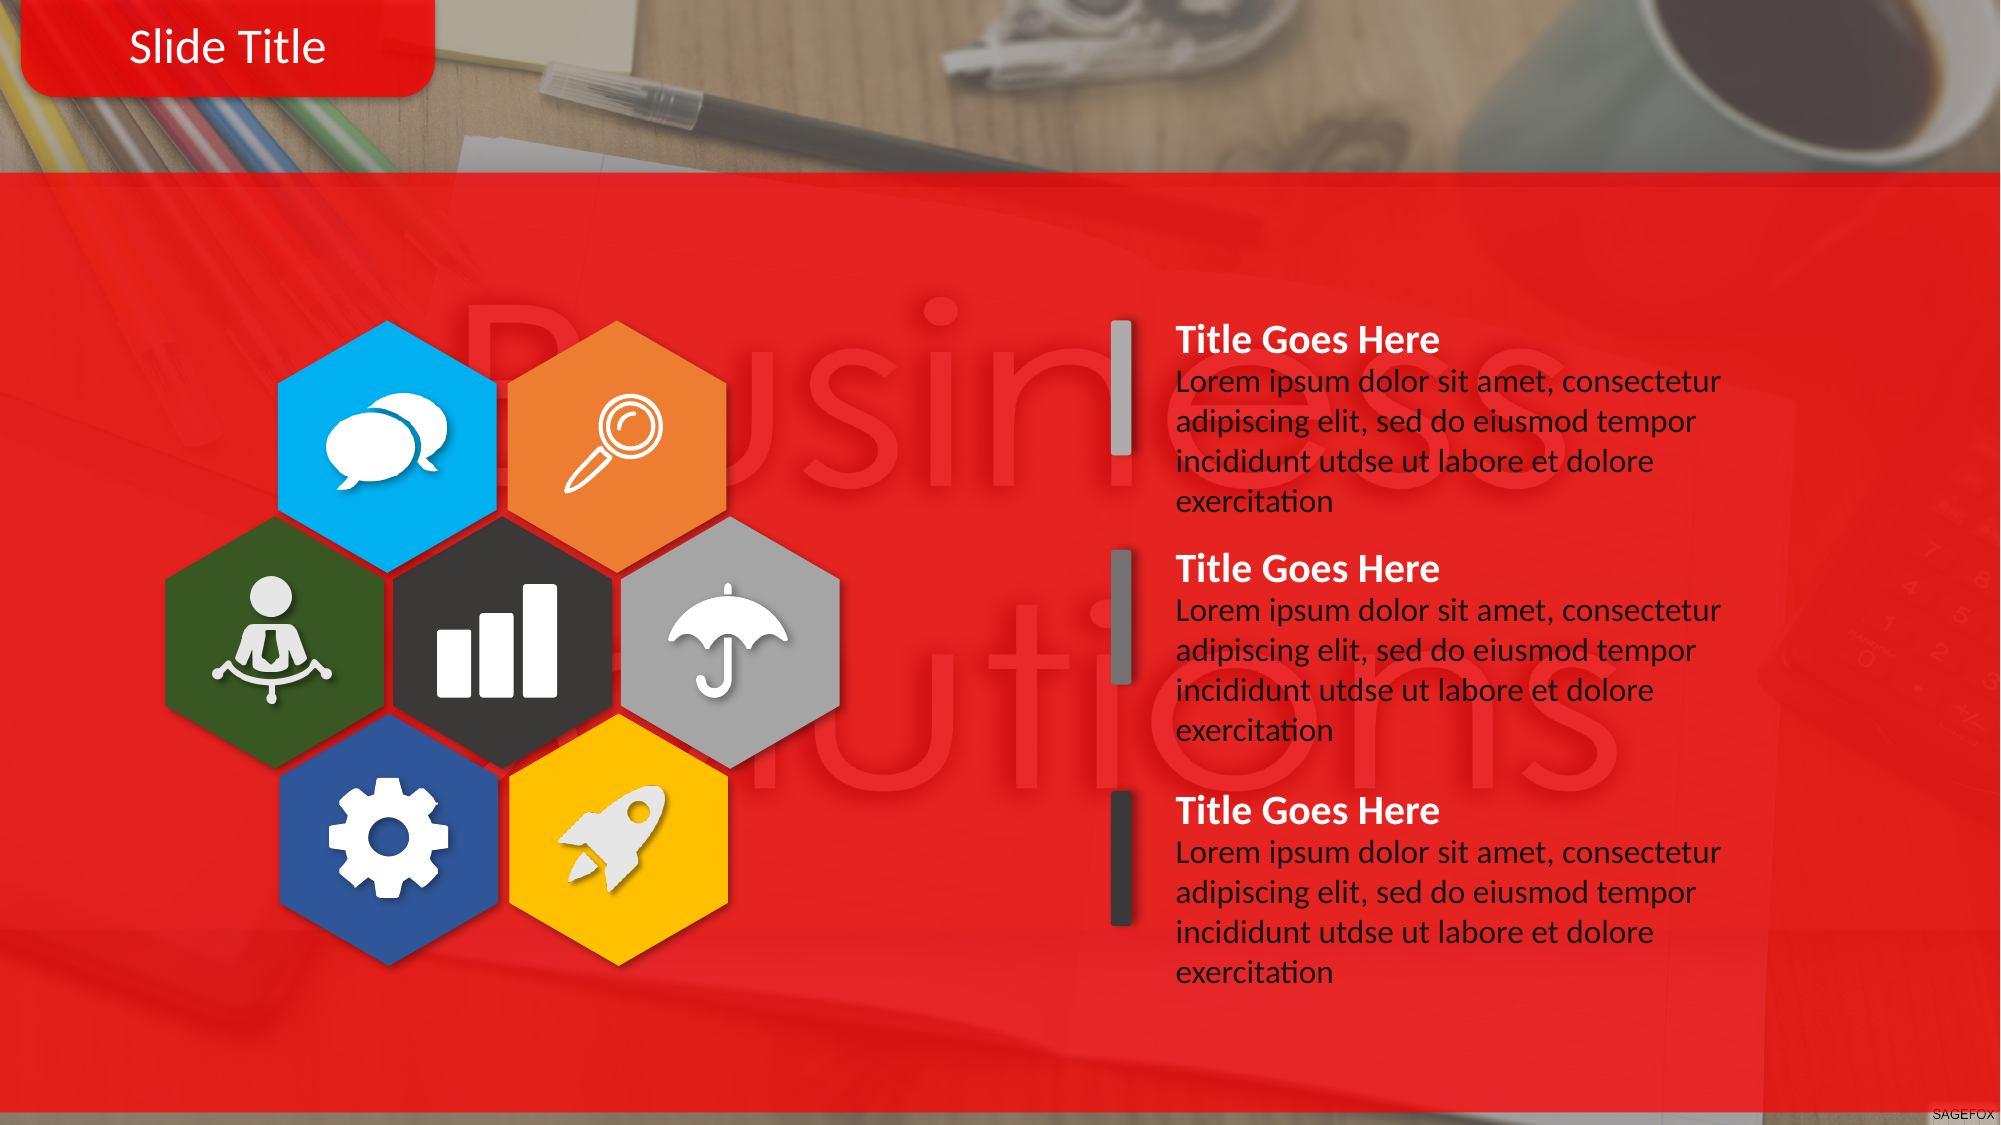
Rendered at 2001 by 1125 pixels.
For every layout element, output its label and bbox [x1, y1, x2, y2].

picture [371, 394, 446, 471]
text_box [667, 596, 788, 649]
picture [208, 572, 344, 716]
text_box [0, 172, 2000, 1113]
text_box [393, 517, 612, 769]
text_box [507, 320, 727, 573]
text_box [564, 393, 663, 494]
text_box [1160, 533, 1761, 758]
picture [327, 413, 414, 489]
text_box [522, 584, 558, 698]
text_box [279, 714, 499, 966]
text_box [165, 516, 385, 769]
text_box [620, 516, 840, 769]
text_box [1109, 790, 1133, 928]
text_box [724, 582, 732, 595]
text_box [437, 629, 472, 698]
text_box [479, 613, 514, 698]
text_box [329, 777, 449, 898]
text_box [1109, 319, 1133, 457]
picture [554, 781, 675, 902]
text_box [696, 637, 732, 698]
text_box [1160, 304, 1761, 529]
text_box [1160, 775, 1761, 1000]
text_box [20, 0, 436, 98]
text_box [1109, 548, 1133, 686]
picture [1929, 1113, 1997, 1125]
text_box [277, 320, 497, 573]
text_box [509, 713, 728, 966]
